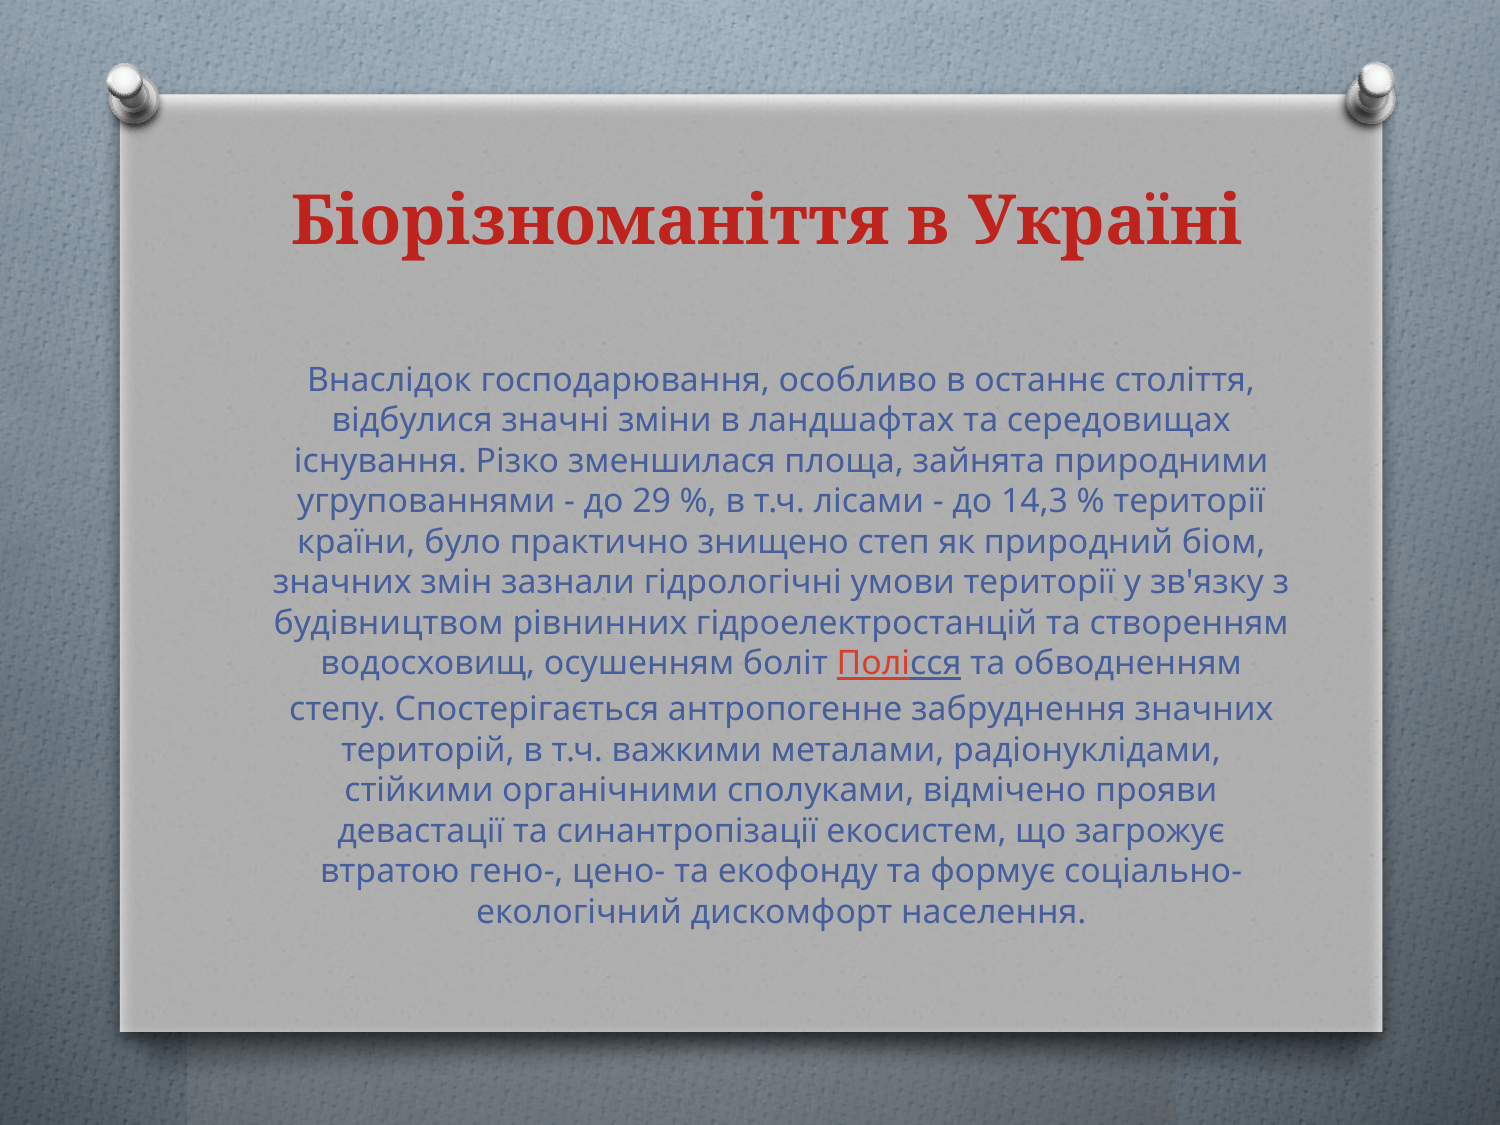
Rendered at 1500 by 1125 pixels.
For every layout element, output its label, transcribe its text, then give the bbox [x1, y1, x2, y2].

picture [75, 29, 198, 153]
picture [1317, 35, 1439, 156]
title Біорізноманіття в Україні [253, 125, 1280, 349]
list Внаслідок господарювання, особливо в останнє століття, відбулися значні зміни в ландшафтах та середовищах існування. Різко зменшилася площа, зайнята природними угрупованнями - до 29 %, в т.ч. лісами - до 14,3 % території країни, було практично знищено степ як природний біом, значних змін зазнали гідрологічні умови території у зв'язку з будівництвом рівнинних гідроелектростанцій та створенням водосховищ, осушенням боліт Полісся та обводненням степу. Спостерігається антропогенне забруднення значних територій, в т.ч. важкими металами, радіонуклідами, стійкими органічними сполуками, відмічено прояви девастації та синантропізації екосистем, що загрожує втратою гено-, цено- та екофонду та формує соціально-екологічний дискомфорт населення. [253, 349, 1309, 941]
